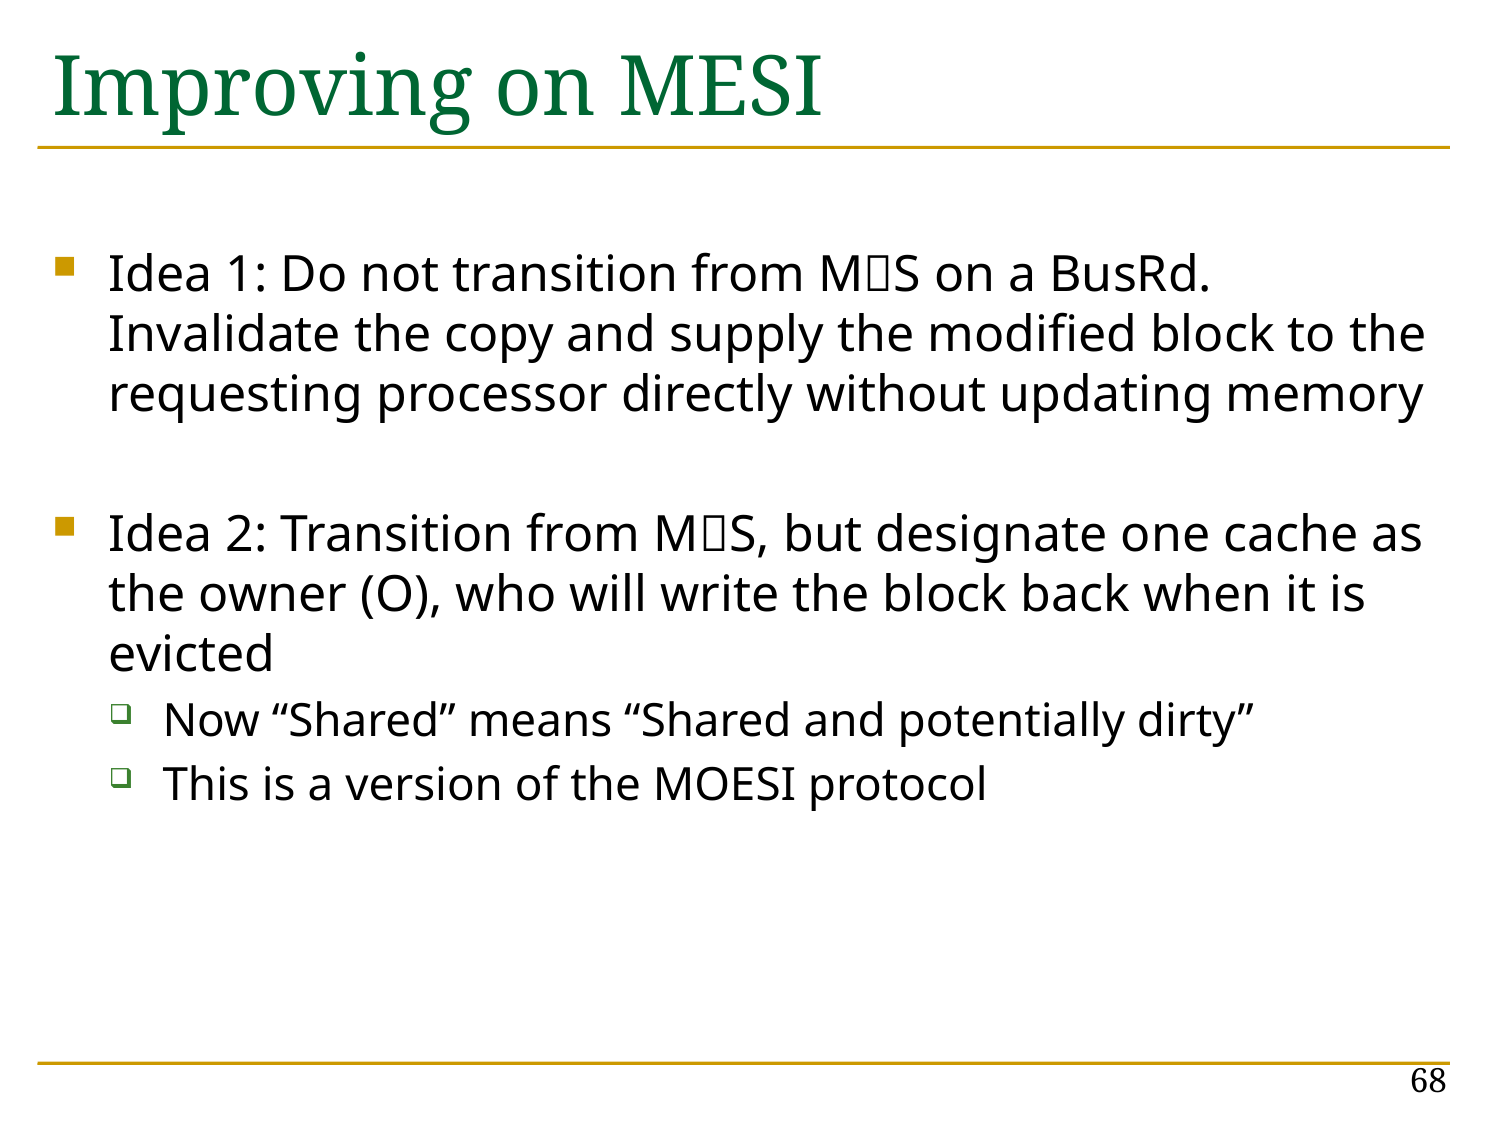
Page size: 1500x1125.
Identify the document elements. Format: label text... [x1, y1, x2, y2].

title Improving on MESI [37, 24, 1450, 163]
list Idea 1: Do not transition from MS on a BusRd. Invalidate the copy and supply the modified block to the requesting processor directly without updating memory Idea 2: Transition from MS, but designate one cache as the owner (O), who will write the block back when it is evicted Now “Shared” means “Shared and potentially dirty” This is a version of the MOESI protocol [37, 163, 1450, 1016]
slide_number 68 [1111, 1036, 1462, 1112]
